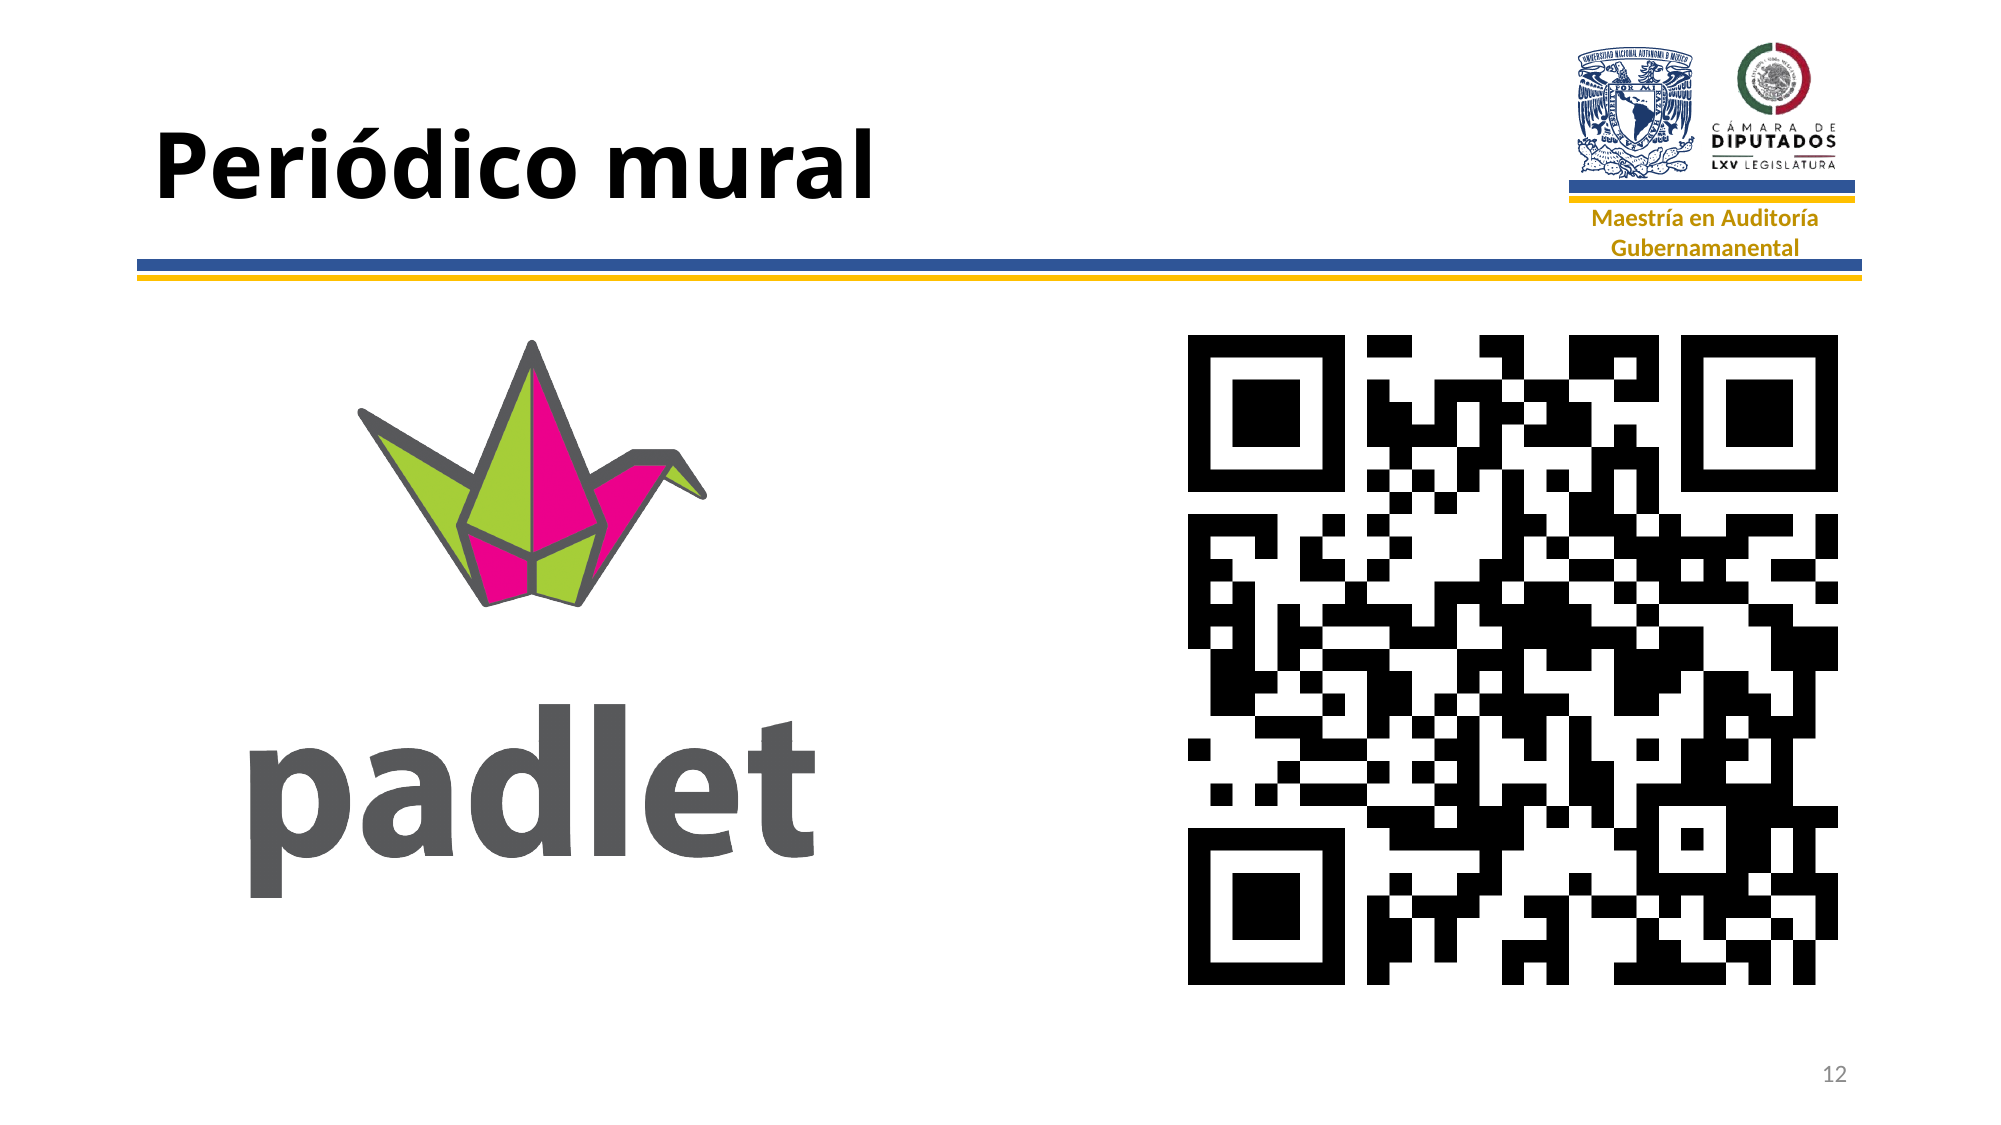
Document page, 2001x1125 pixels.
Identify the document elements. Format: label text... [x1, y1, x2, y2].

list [1163, 310, 1863, 1010]
picture [200, 310, 854, 927]
picture [1577, 18, 1863, 195]
slide_number 12 [1412, 1042, 1863, 1103]
title Periódico mural [137, 59, 1569, 278]
